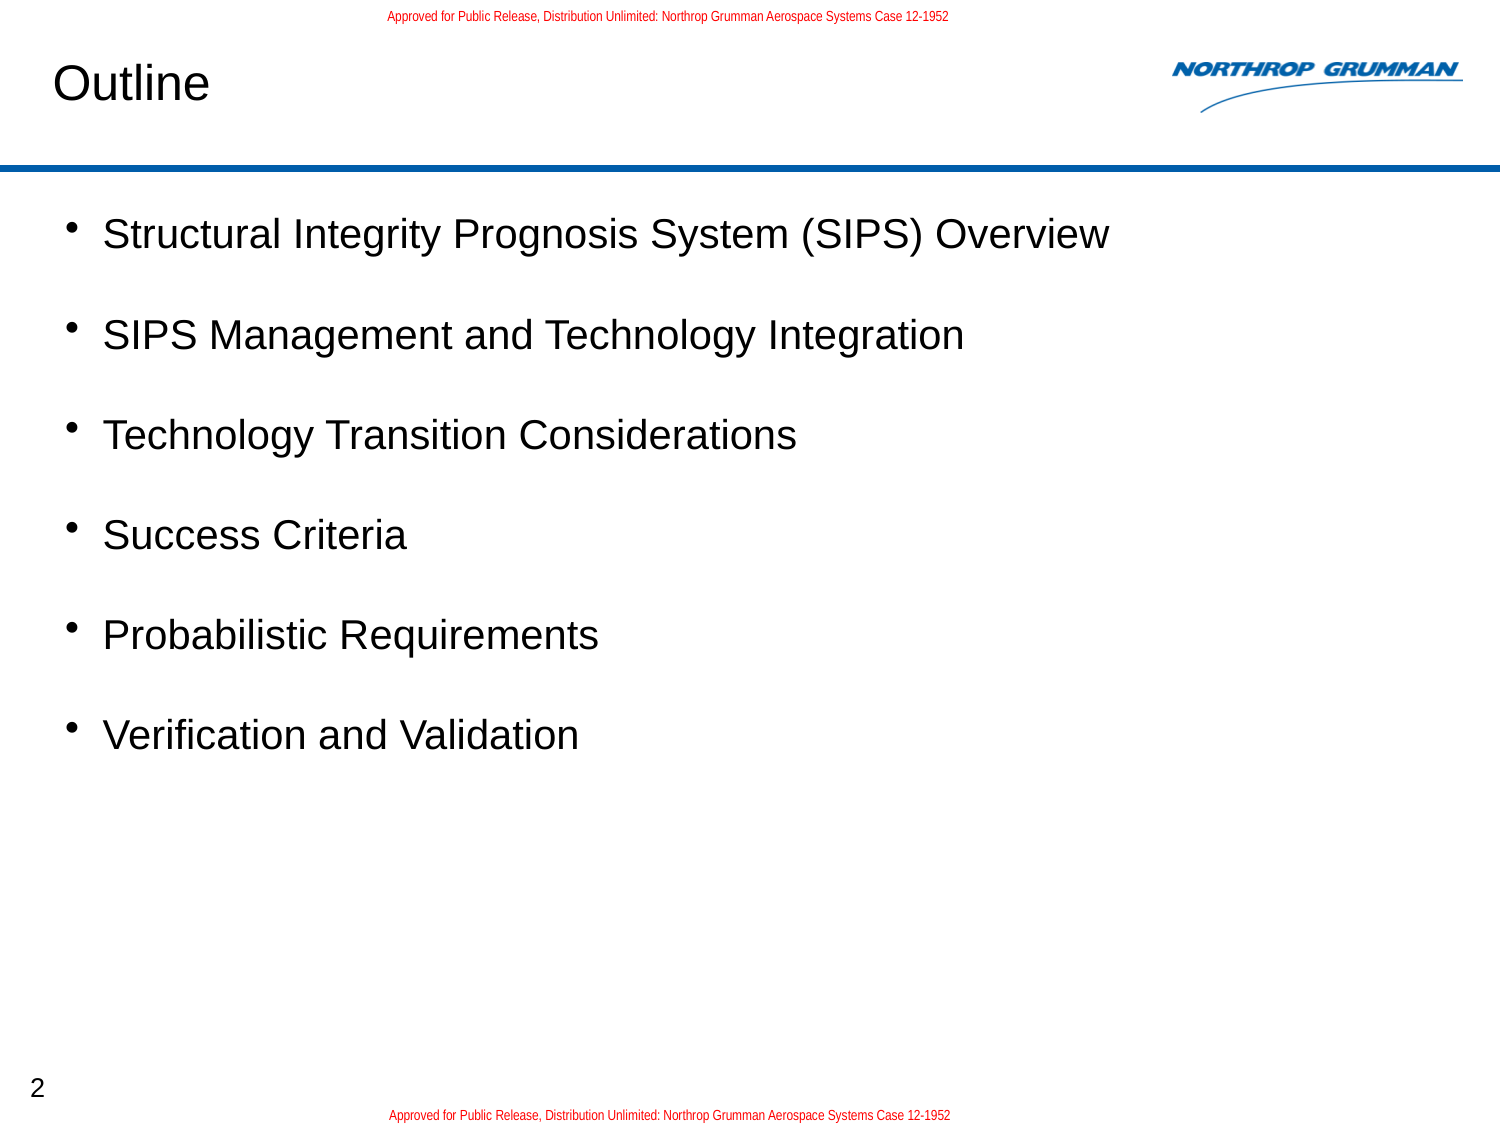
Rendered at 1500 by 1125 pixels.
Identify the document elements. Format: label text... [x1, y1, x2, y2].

list Structural Integrity Prognosis System (SIPS) Overview SIPS Management and Technology Integration Technology Transition Considerations Success Criteria Probabilistic Requirements Verification and Validation [49, 199, 1426, 943]
slide_number 2 [4, 1062, 71, 1112]
picture [1172, 62, 1463, 113]
title Outline [37, 11, 1138, 150]
